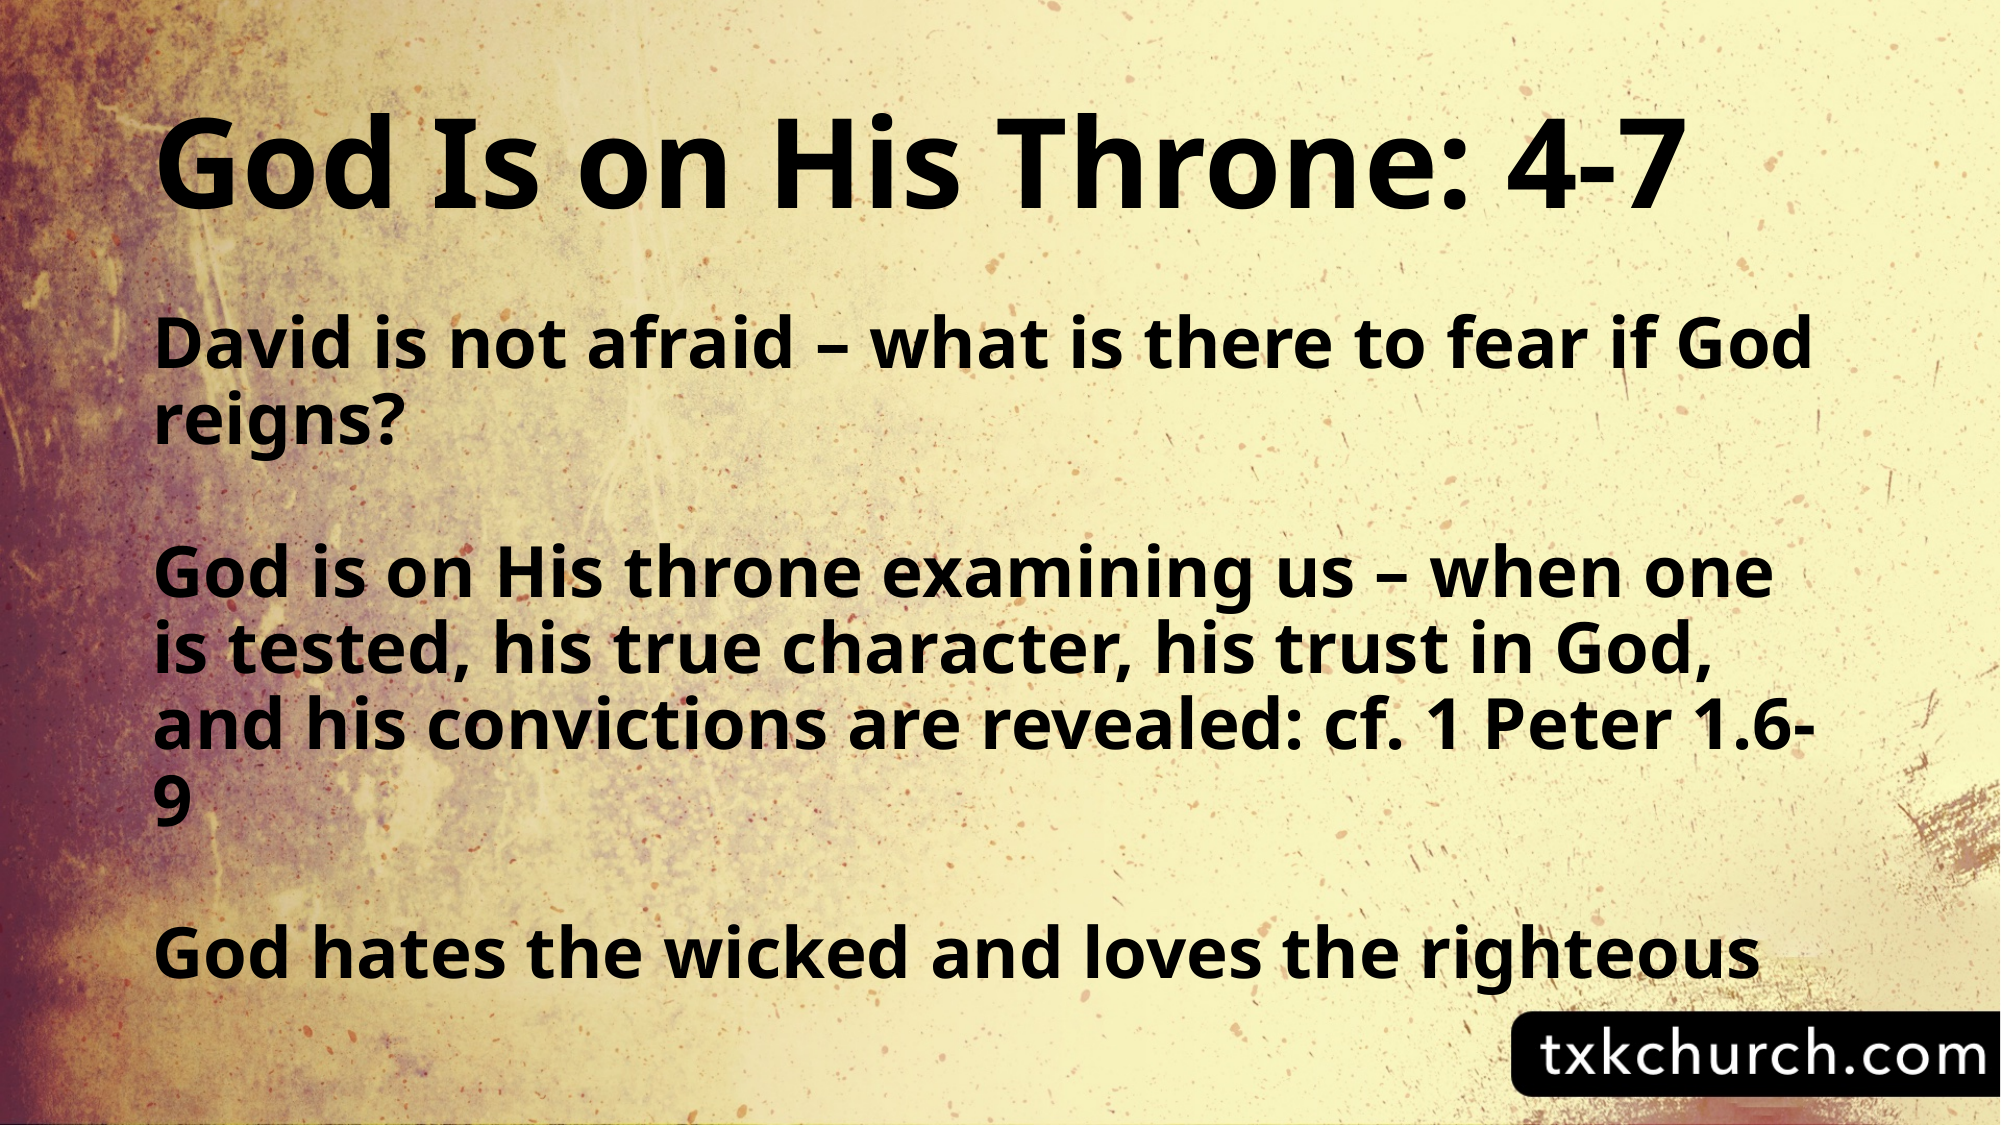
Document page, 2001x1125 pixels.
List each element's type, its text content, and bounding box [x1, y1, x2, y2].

list David is not afraid – what is there to fear if God reigns? God is on His throne examining us – when one is tested, his true character, his trust in God, and his convictions are revealed: cf. 1 Peter 1.6-9 God hates the wicked and loves the righteous [137, 299, 1863, 1014]
title God Is on His Throne: 4-7 [137, 59, 1863, 278]
picture [0, 0, 2001, 1125]
